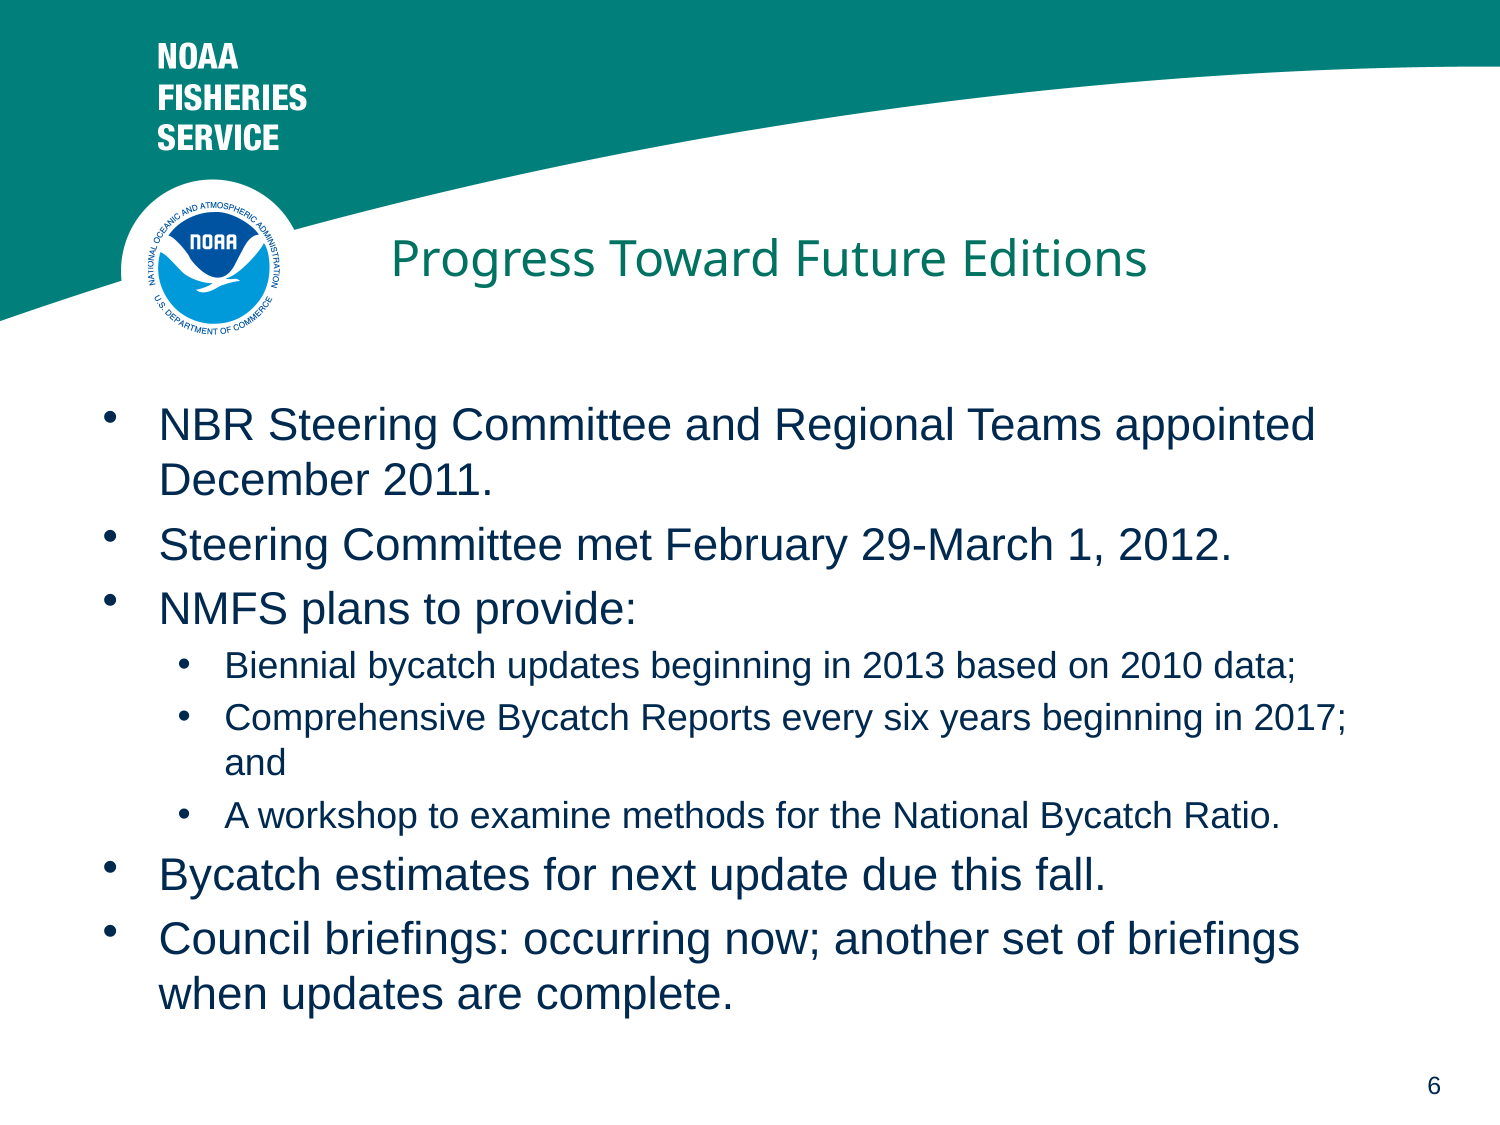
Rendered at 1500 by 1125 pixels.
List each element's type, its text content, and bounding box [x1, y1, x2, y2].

title Progress Toward Future Editions [374, 187, 1413, 326]
picture [0, 0, 1500, 1125]
list NBR Steering Committee and Regional Teams appointed December 2011. Steering Committee met February 29-March 1, 2012. NMFS plans to provide: Biennial bycatch updates beginning in 2013 based on 2010 data; Comprehensive Bycatch Reports every six years beginning in 2017; and A workshop to examine methods for the National Bycatch Ratio. Bycatch estimates for next update due this fall. Council briefings: occurring now; another set of briefings when updates are complete. [87, 387, 1363, 1063]
